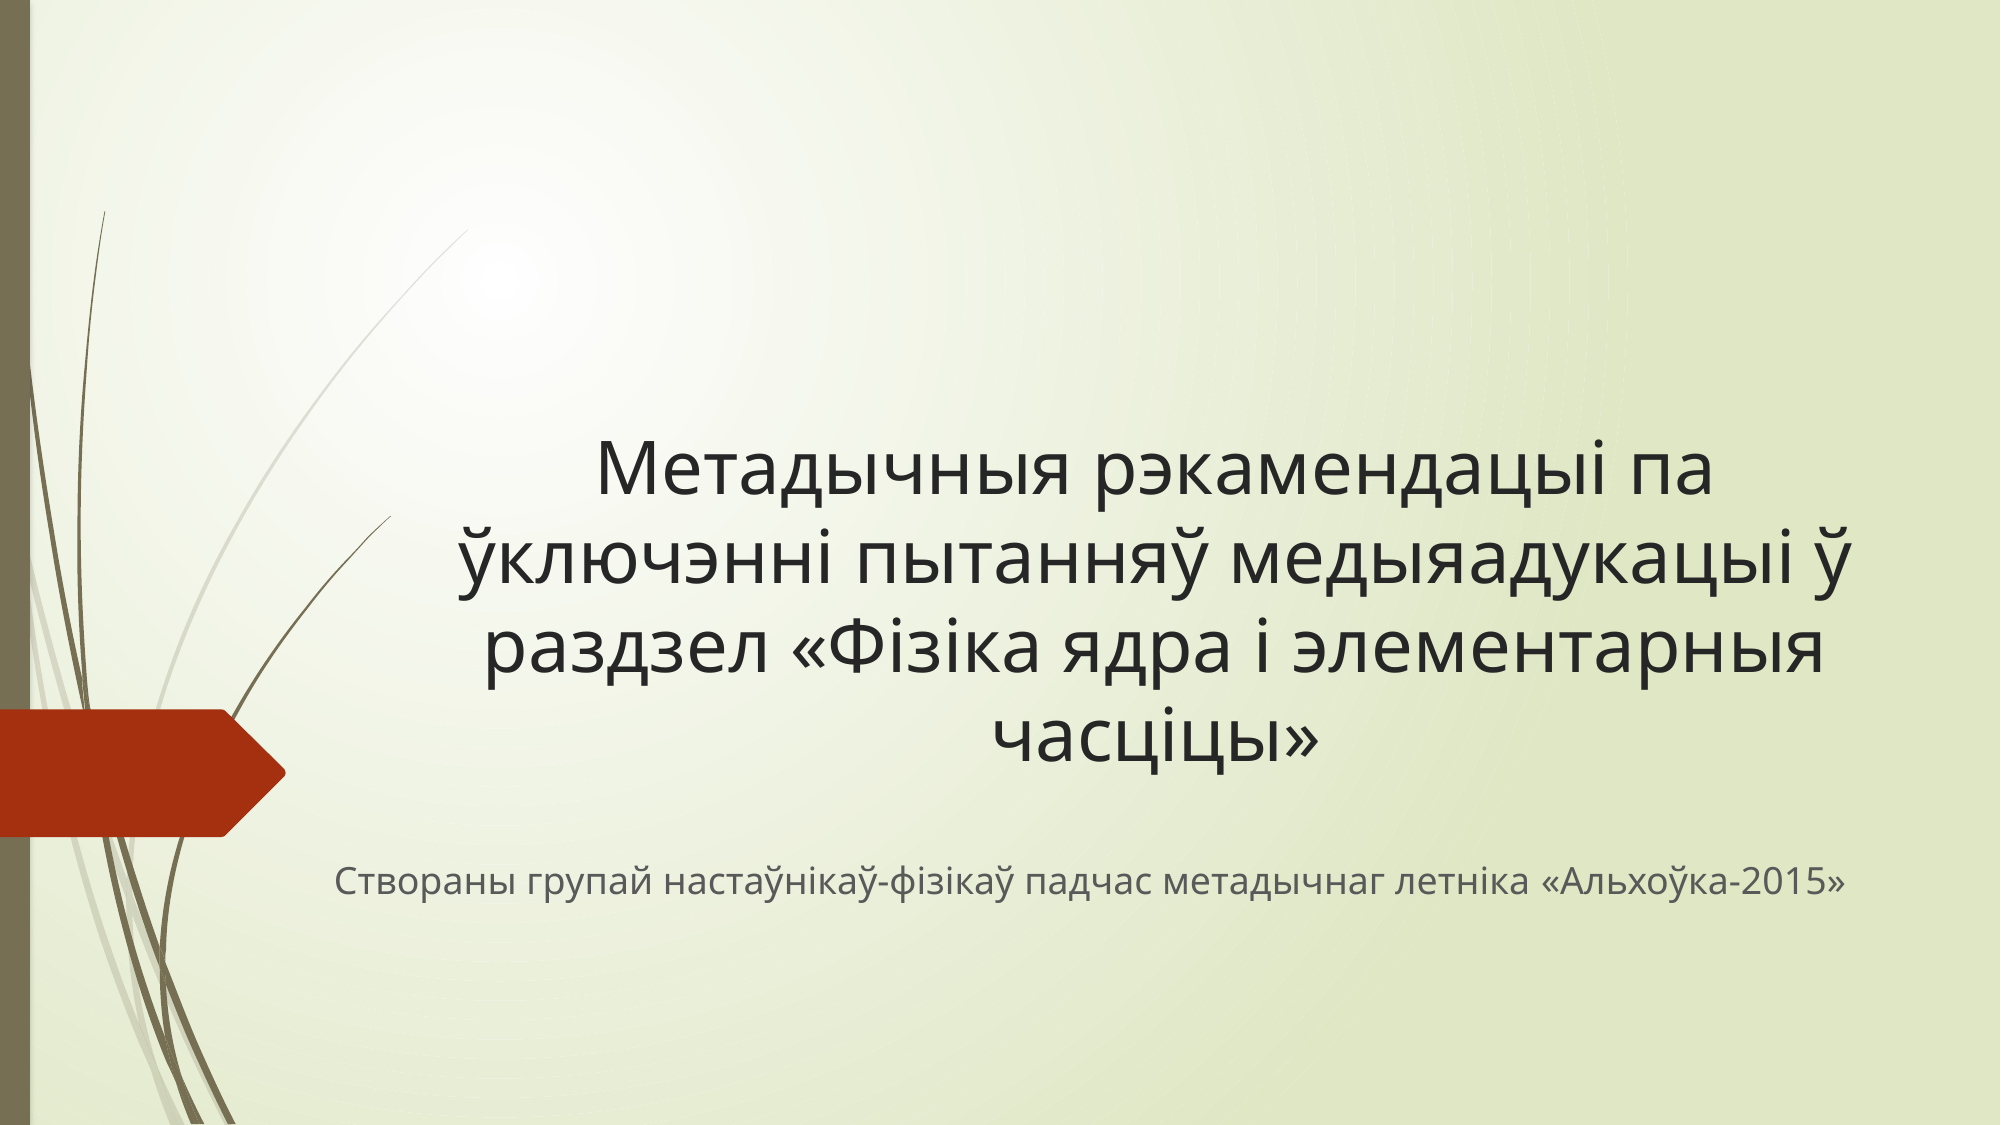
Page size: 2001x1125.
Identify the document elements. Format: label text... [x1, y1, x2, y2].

title Метадычныя рэкамендацыі па ўключэнні пытанняў медыяадукацыі ў раздзел «Фізіка ядра і элементарныя часціцы» [424, 412, 1888, 783]
subtitle Створаны групай настаўнікаў-фізікаў падчас метадычнаг летніка «Альхоўка-2015» [318, 783, 1943, 969]
